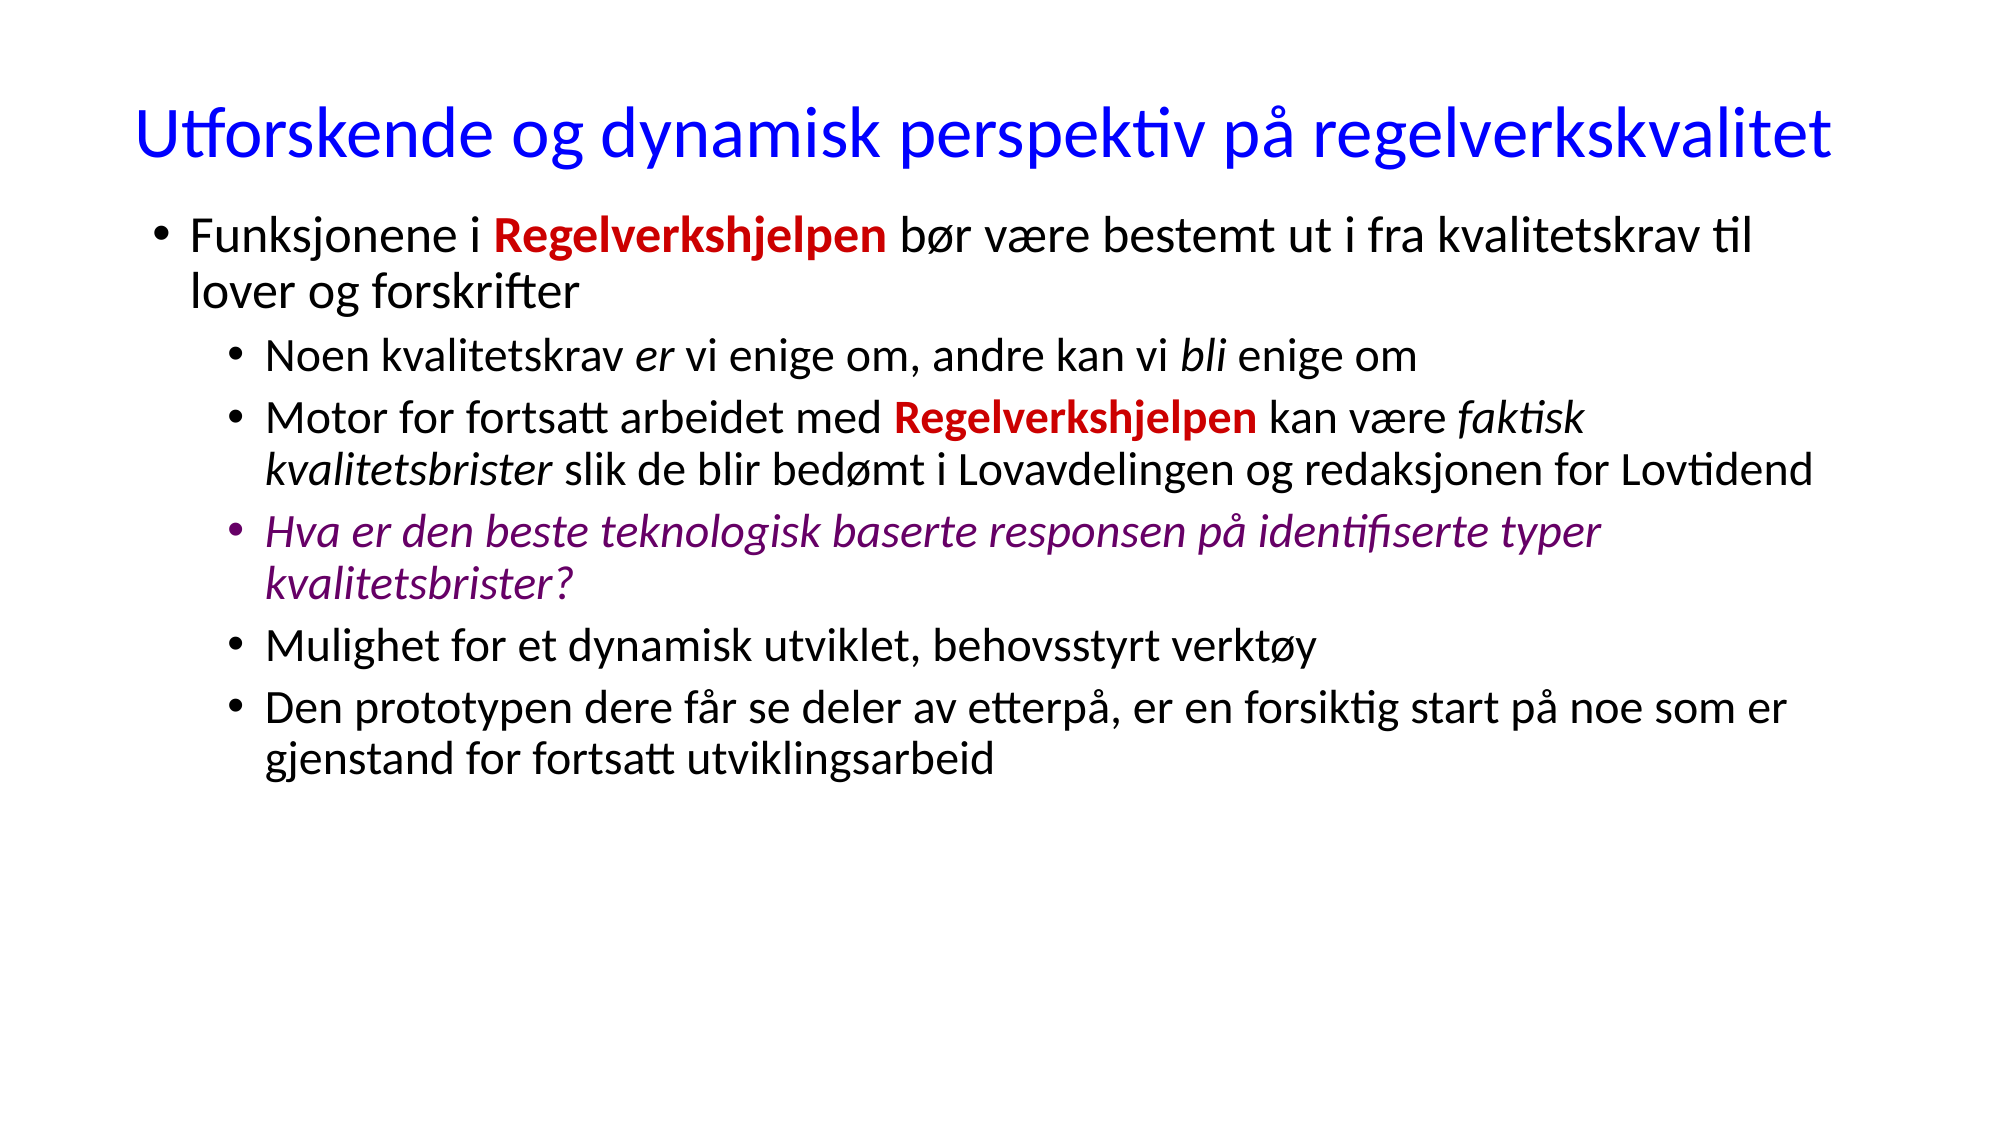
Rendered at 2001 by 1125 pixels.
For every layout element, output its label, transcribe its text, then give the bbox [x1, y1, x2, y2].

list Funksjonene i Regelverkshjelpen bør være bestemt ut i fra kvalitetskrav til lover og forskrifter Noen kvalitetskrav er vi enige om, andre kan vi bli enige om Motor for fortsatt arbeidet med Regelverkshjelpen kan være faktisk kvalitetsbrister slik de blir bedømt i Lovavdelingen og redaksjonen for Lovtidend Hva er den beste teknologisk baserte responsen på identifiserte typer kvalitetsbrister? Mulighet for et dynamisk utviklet, behovsstyrt verktøy Den prototypen dere får se deler av etterpå, er en forsiktig start på noe som er gjenstand for fortsatt utviklingsarbeid [137, 200, 1863, 1001]
title Utforskende og dynamisk perspektiv på regelverkskvalitet [119, 37, 1910, 231]
